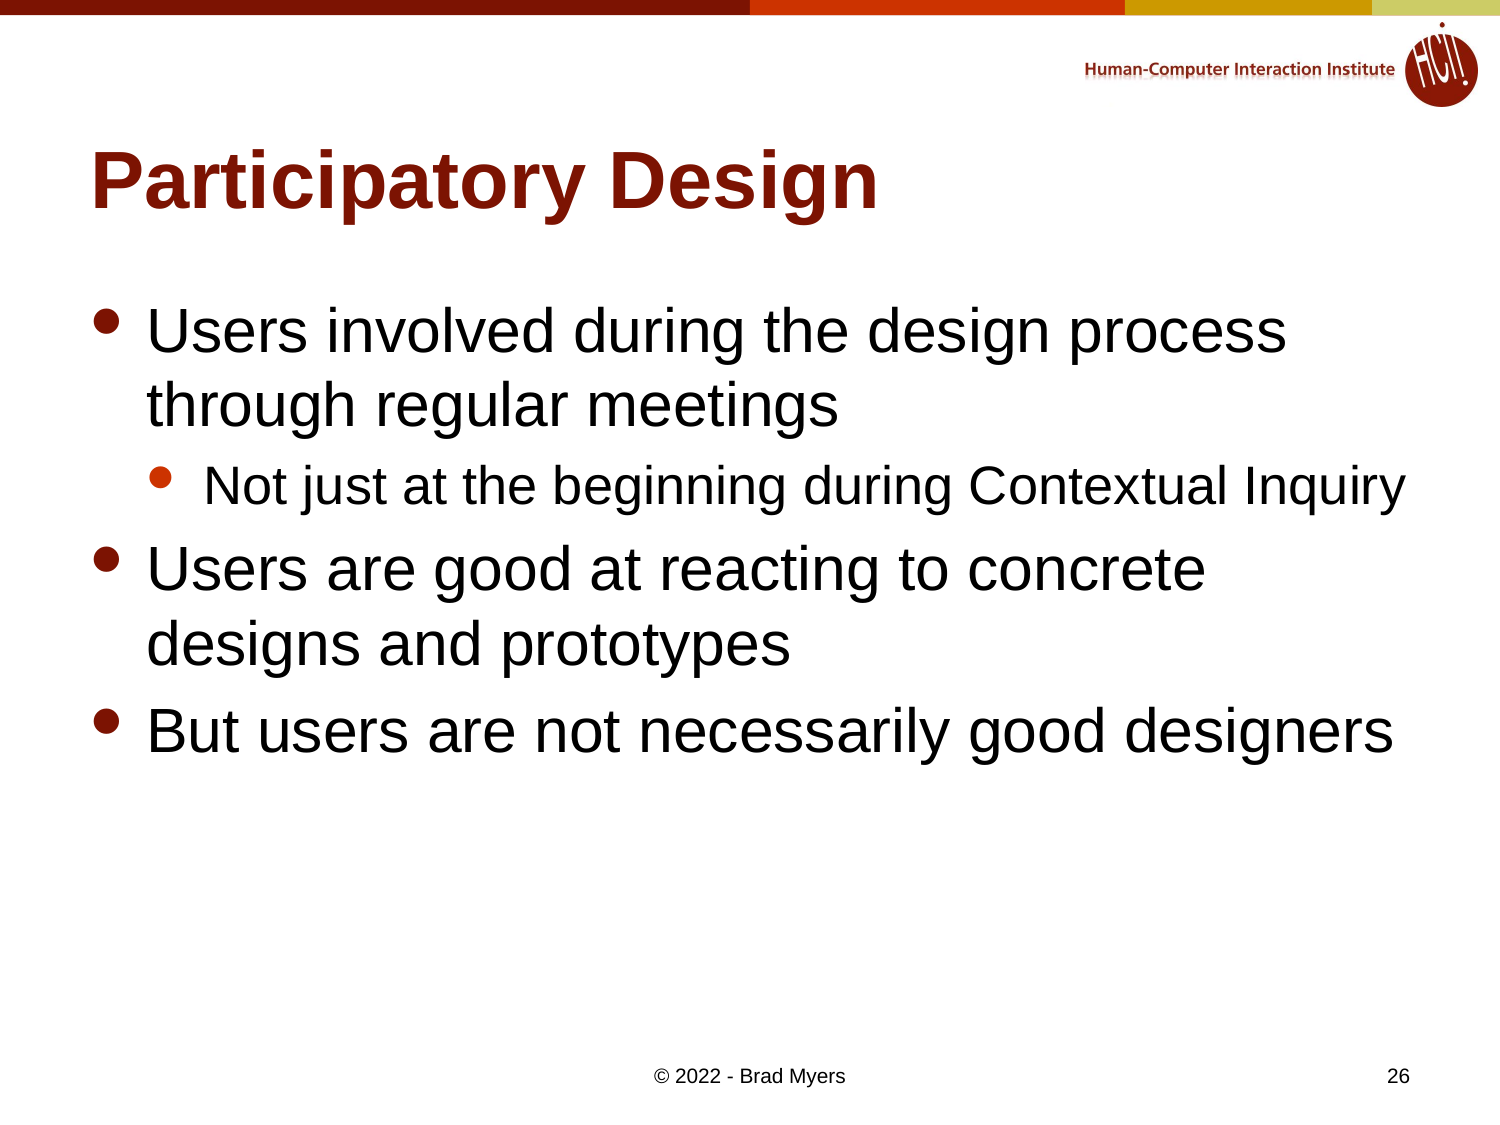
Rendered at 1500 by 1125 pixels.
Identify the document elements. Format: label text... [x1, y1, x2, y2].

list Users involved during the design process through regular meetings Not just at the beginning during Contextual Inquiry Users are good at reacting to concrete designs and prototypes But users are not necessarily good designers [74, 281, 1426, 1006]
picture [1313, 22, 1478, 107]
footer © 2022 - Brad Myers [457, 1054, 1043, 1101]
title Participatory Design [74, 19, 1313, 233]
slide_number 26 [1074, 1054, 1426, 1101]
